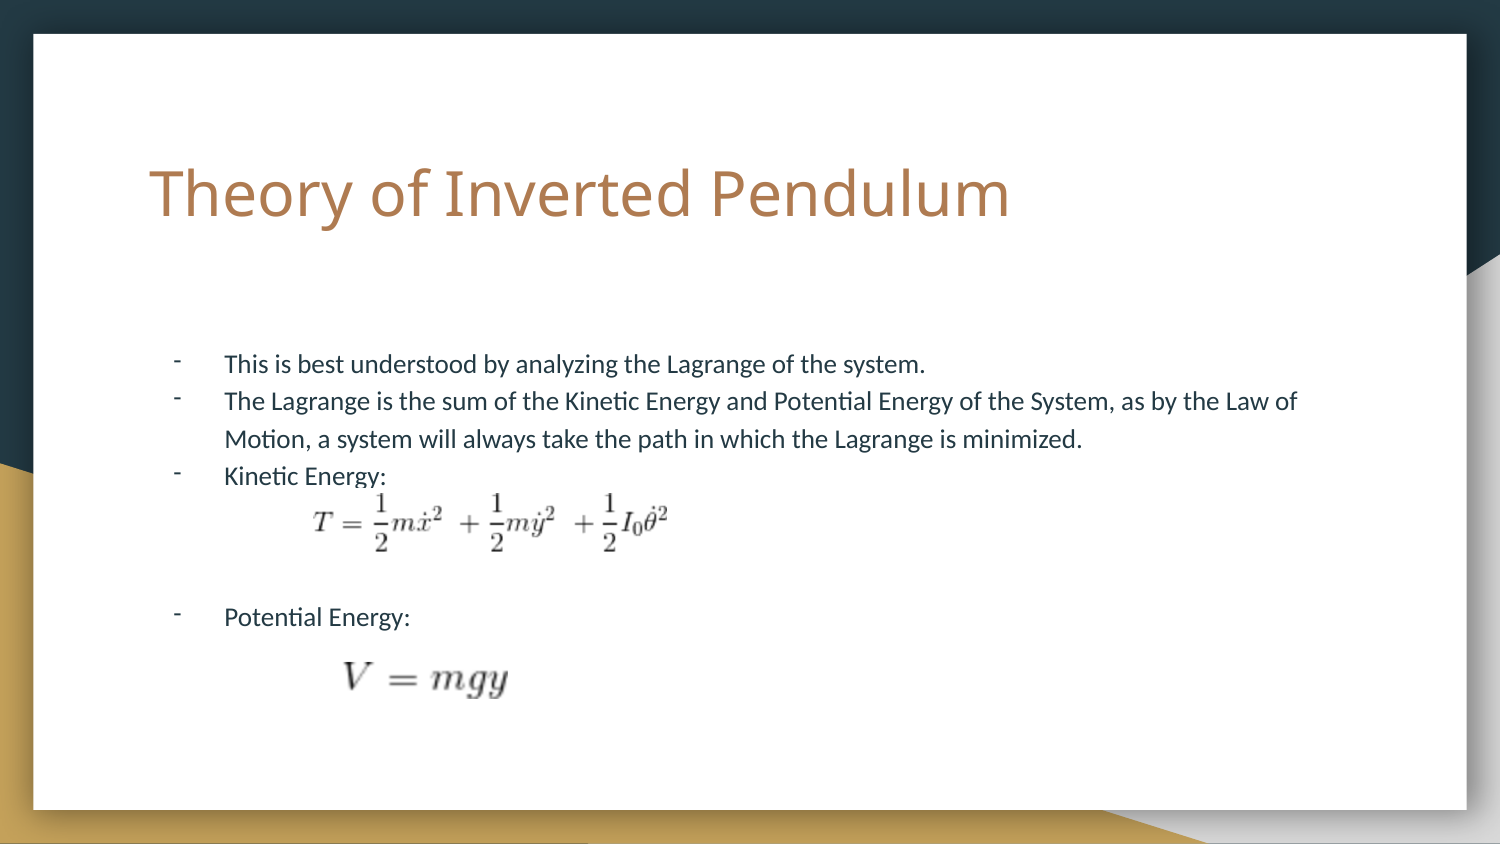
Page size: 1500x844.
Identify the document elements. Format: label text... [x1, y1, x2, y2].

list This is best understood by analyzing the Lagrange of the system. The Lagrange is the sum of the Kinetic Energy and Potential Energy of the System, as by the Law of Motion, a system will always take the path in which the Lagrange is minimized. Kinetic Energy: Potential Energy: [134, 326, 1366, 729]
picture [297, 488, 687, 567]
picture [326, 639, 551, 729]
title Theory of Inverted Pendulum [134, 138, 1366, 296]
